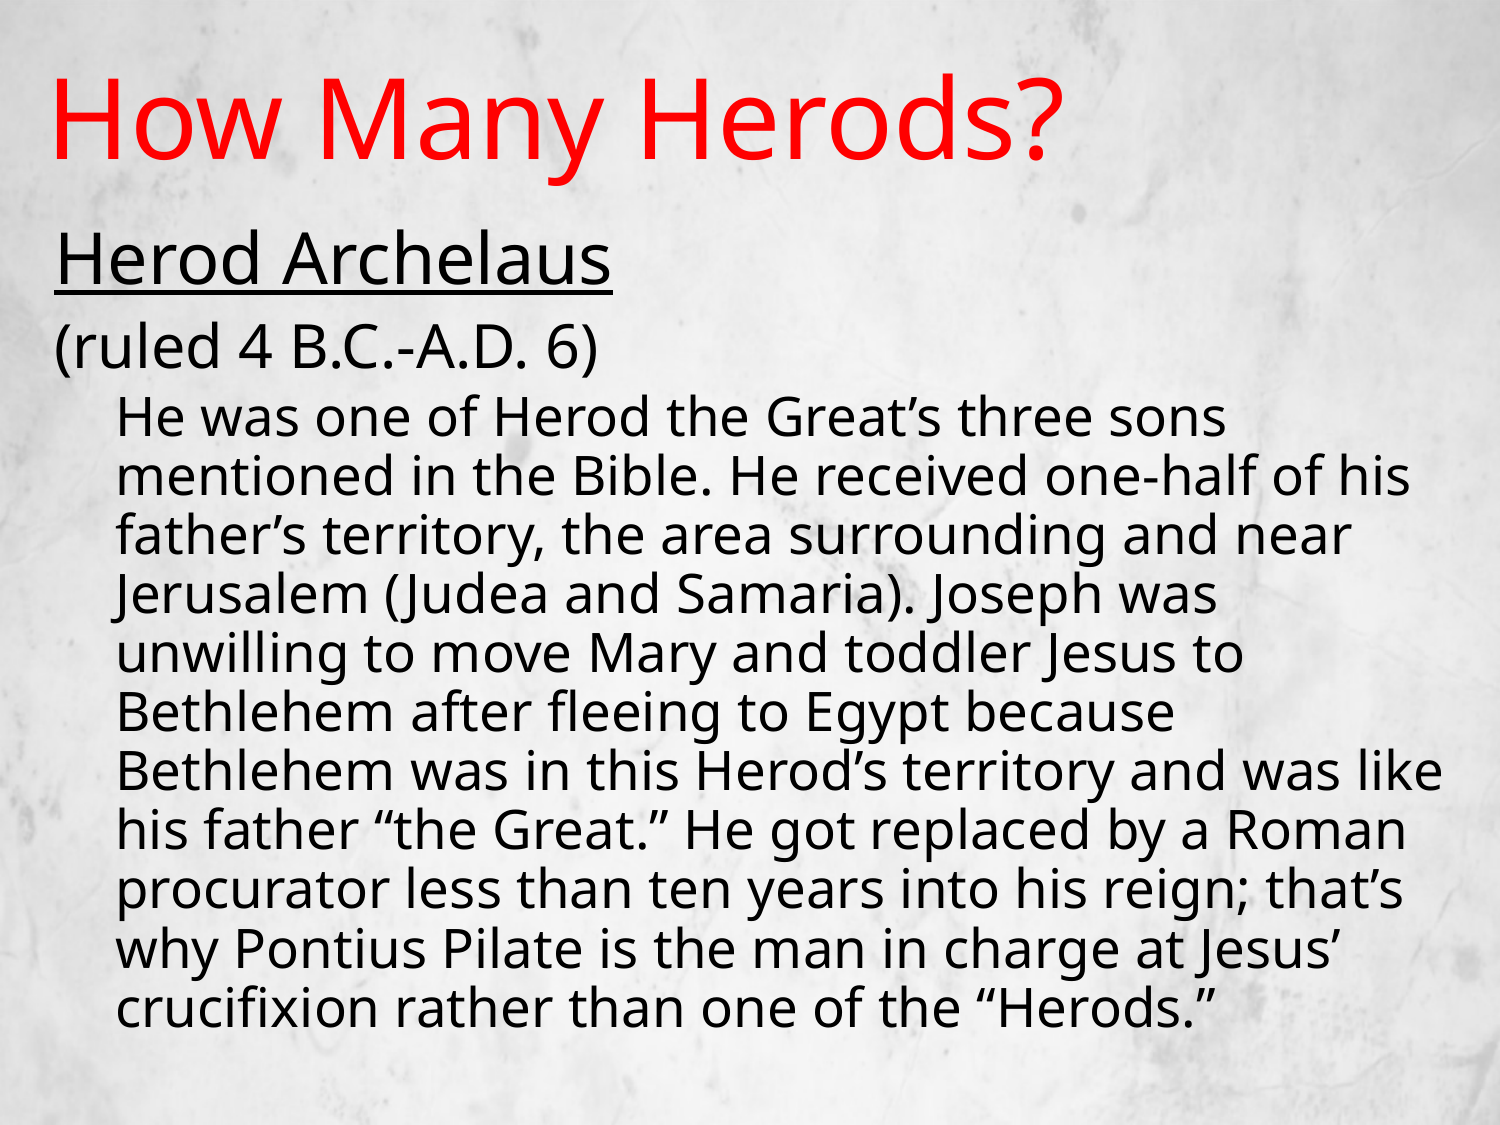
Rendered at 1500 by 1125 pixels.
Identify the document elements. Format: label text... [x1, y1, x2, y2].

title How Many Herods? [31, 30, 1461, 216]
picture [0, 0, 1500, 1125]
list Herod Archelaus (ruled 4 B.C.-A.D. 6) He was one of Herod the Great’s three sons mentioned in the Bible. He received one-half of his father’s territory, the area surrounding and near Jerusalem (Judea and Samaria). Joseph was unwilling to move Mary and toddler Jesus to Bethlehem after fleeing to Egypt because Bethlehem was in this Herod’s territory and was like his father “the Great.” He got replaced by a Roman procurator less than ten years into his reign; that’s why Pontius Pilate is the man in charge at Jesus’ crucifixion rather than one of the “Herods.” [39, 215, 1469, 1095]
